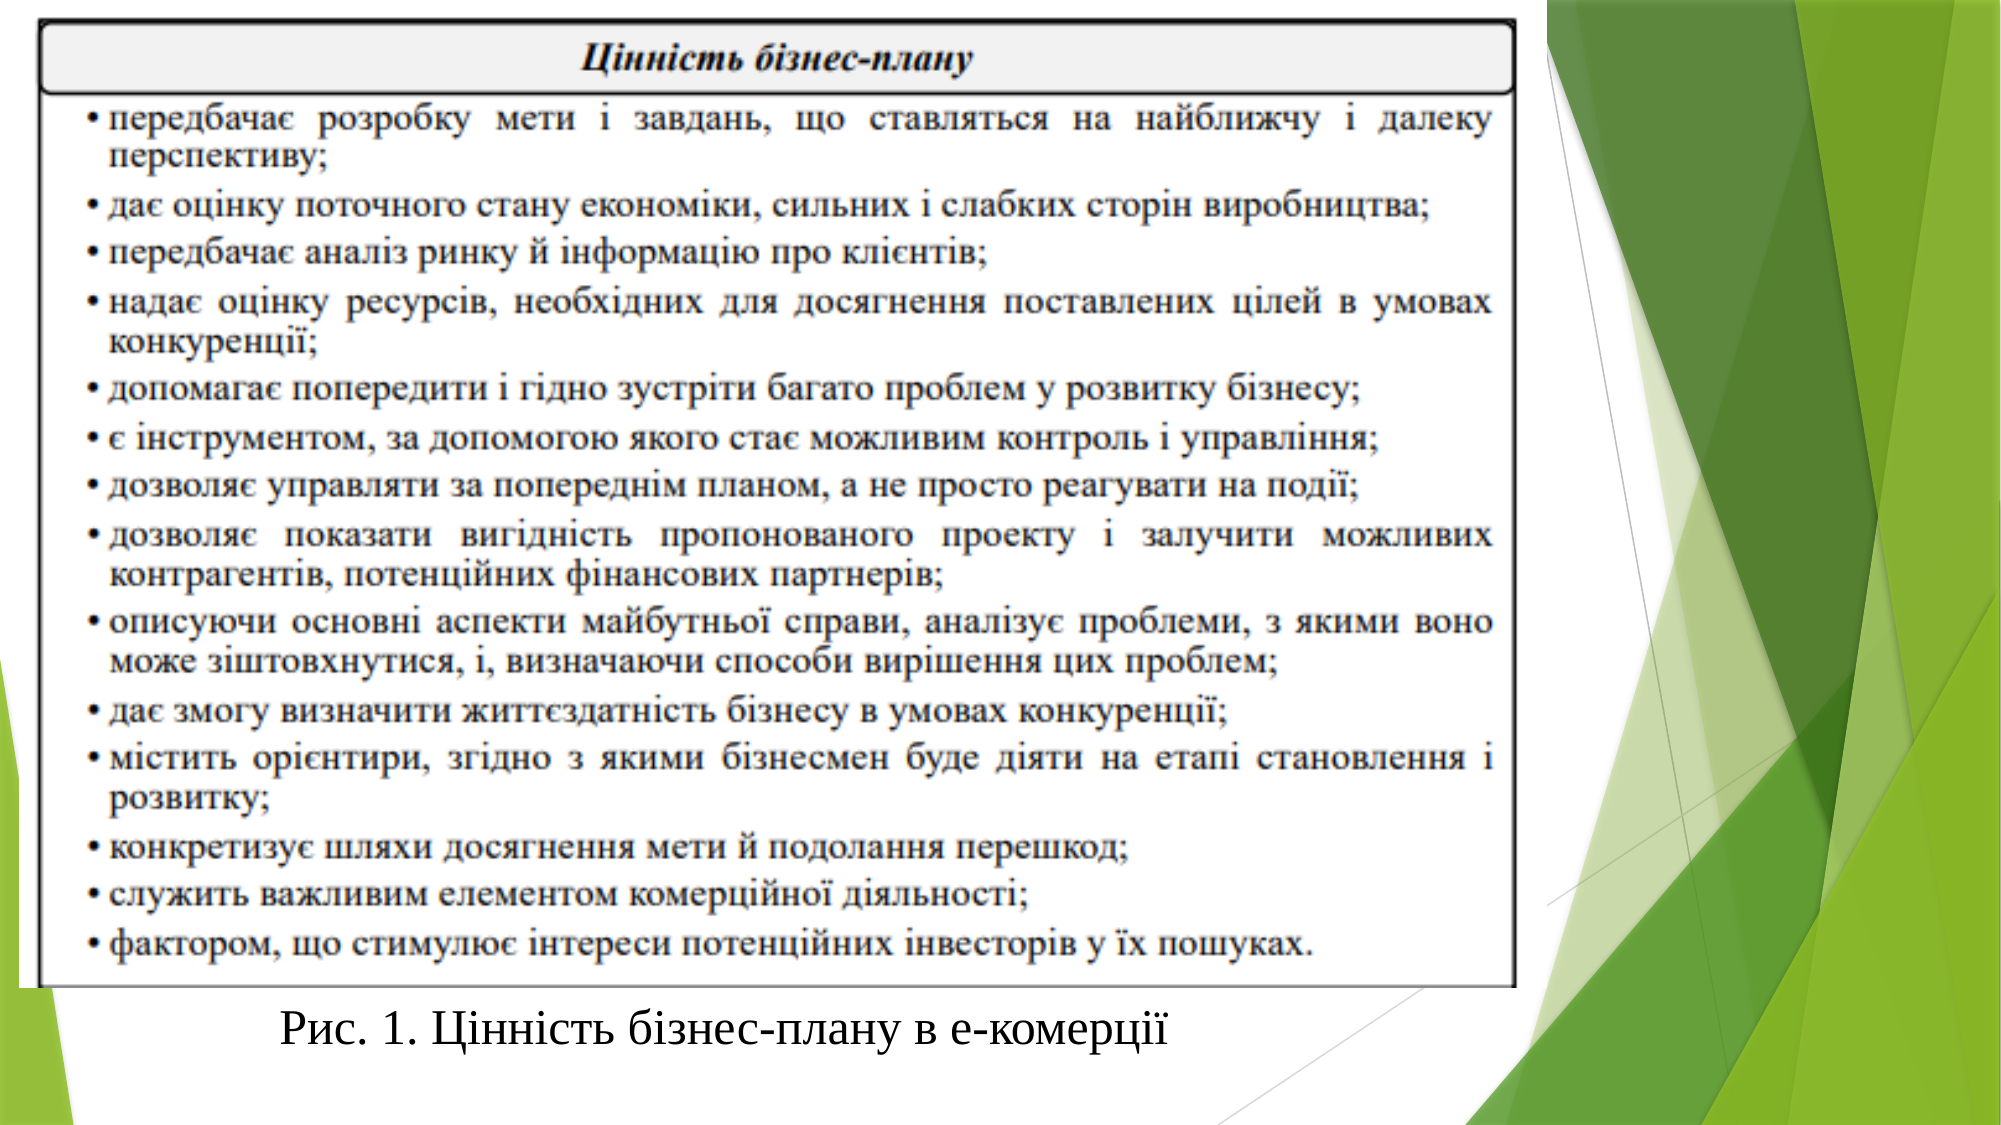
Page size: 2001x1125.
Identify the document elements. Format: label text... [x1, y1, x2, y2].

picture [18, 0, 1547, 988]
text_box Рис. 1. Цінність бізнес-плану в е-комерції [264, 997, 1258, 1063]
